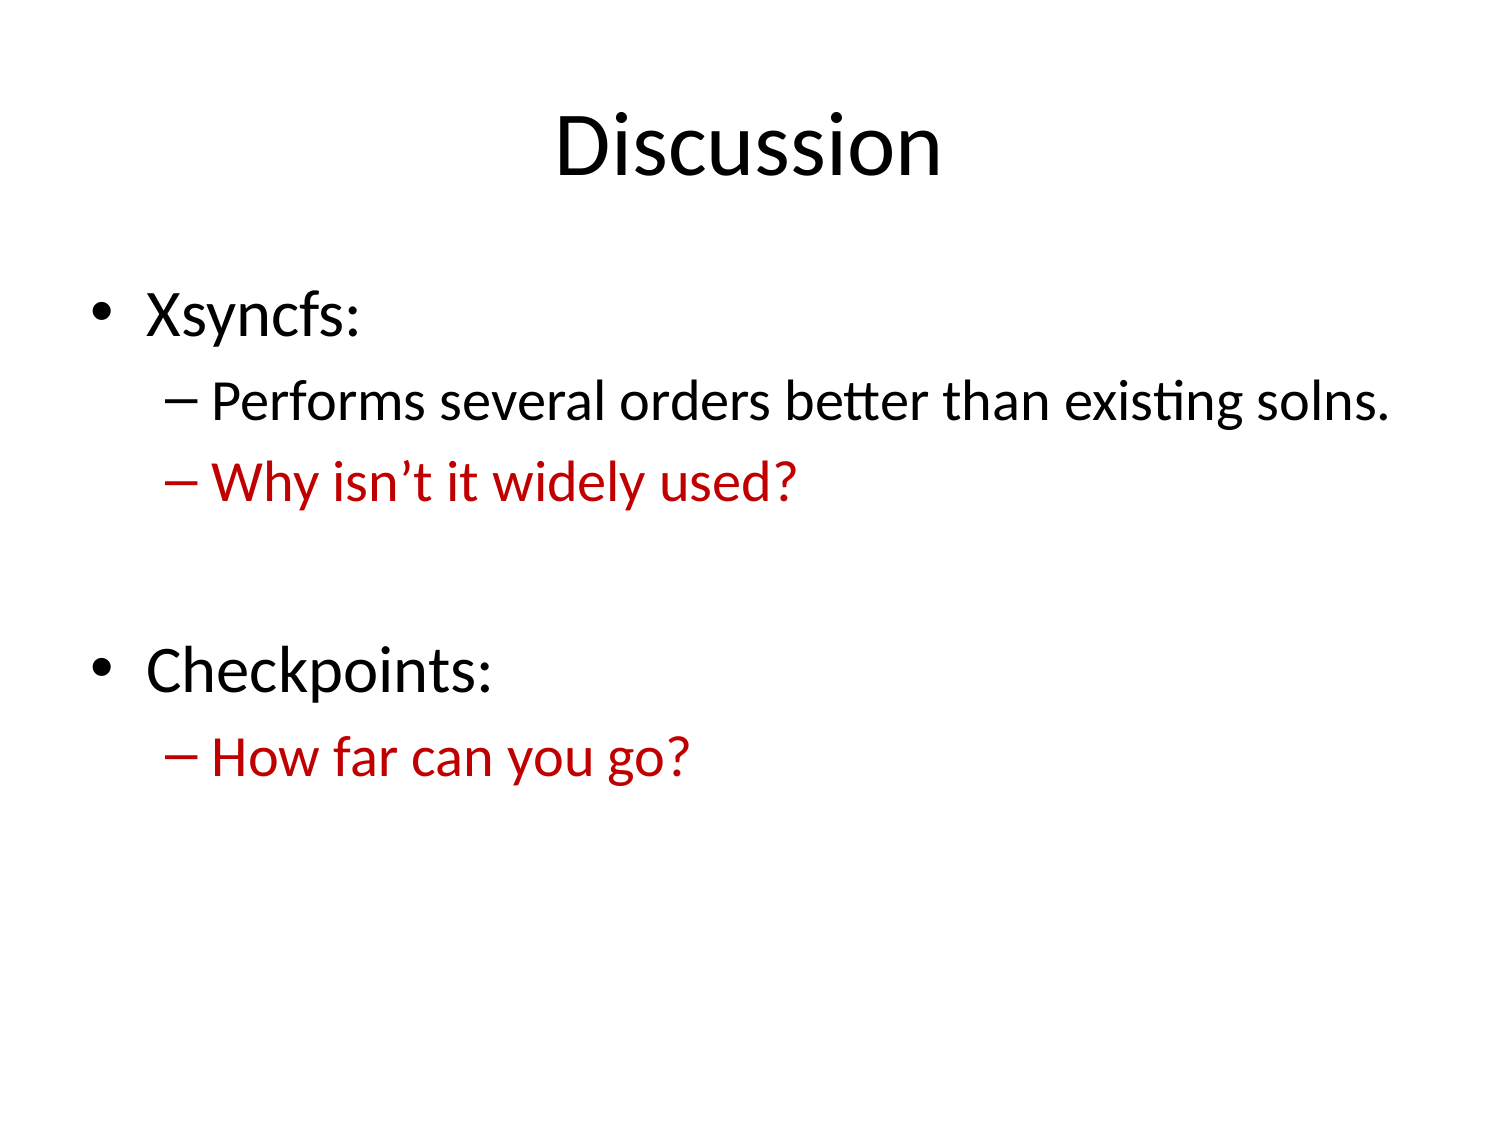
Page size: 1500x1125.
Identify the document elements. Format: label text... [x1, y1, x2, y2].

title Discussion [75, 45, 1425, 233]
list Xsyncfs: Performs several orders better than existing solns. Why isn’t it widely used? Checkpoints: How far can you go? [75, 262, 1425, 1005]
